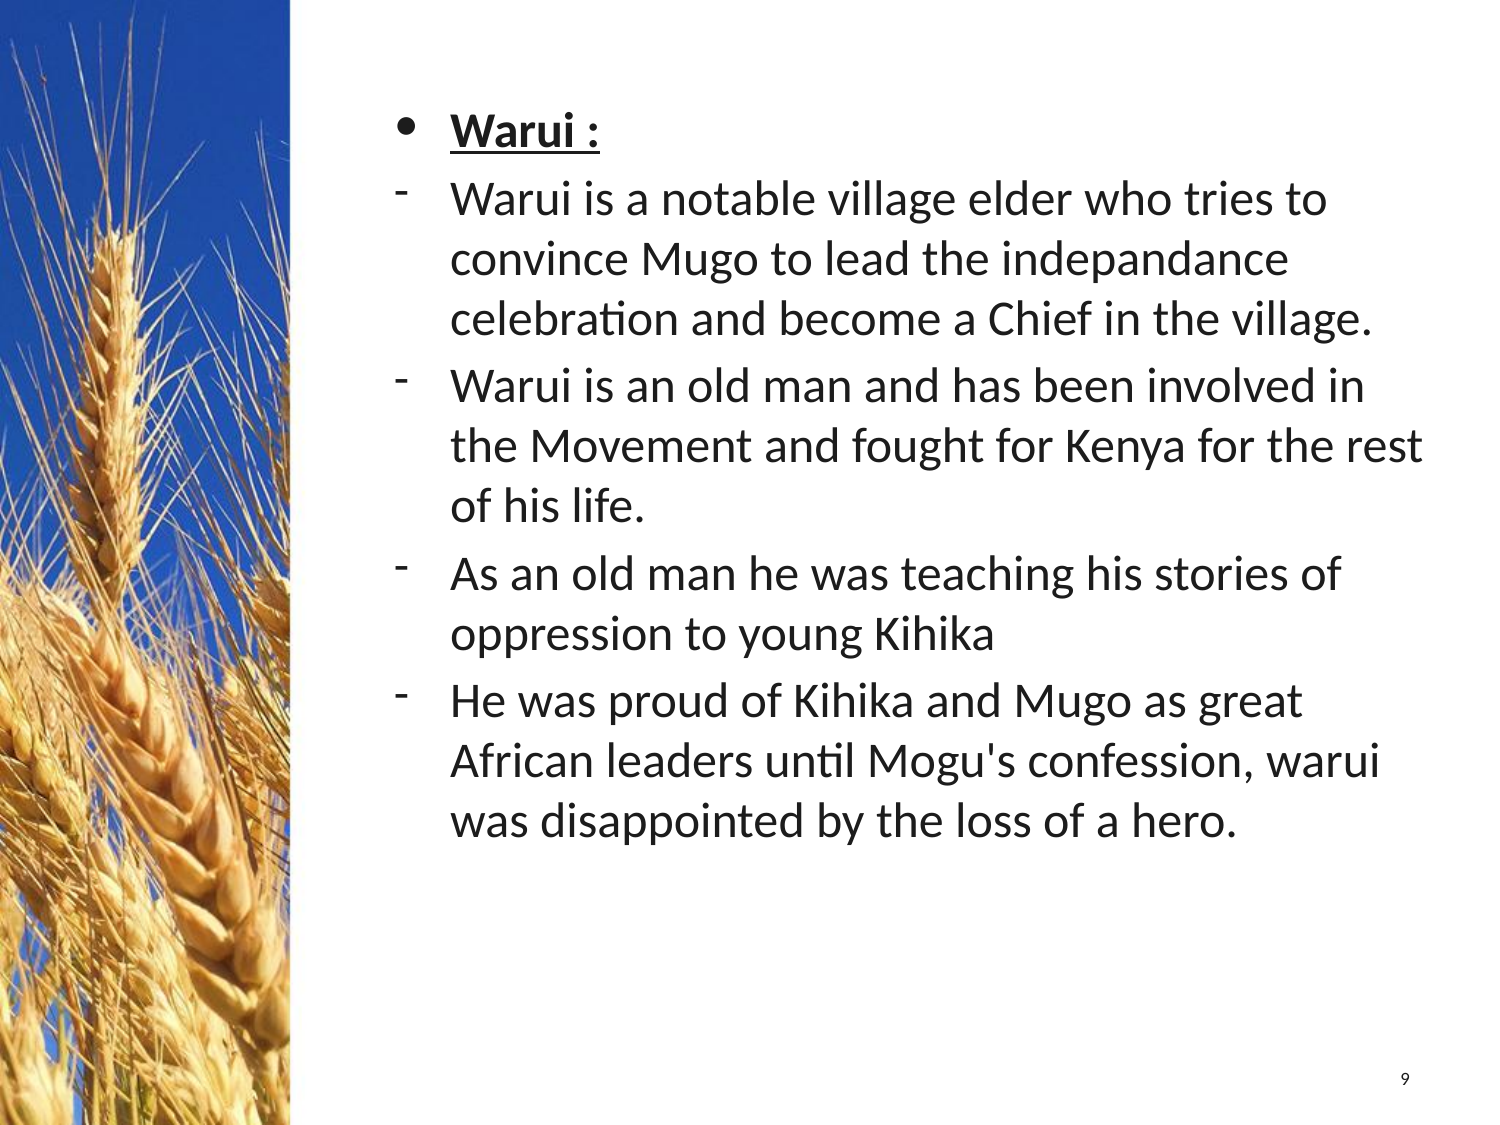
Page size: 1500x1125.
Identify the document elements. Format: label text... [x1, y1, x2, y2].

list Warui : Warui is a notable village elder who tries to convince Mugo to lead the indepandance celebration and become a Chief in the village. Warui is an old man and has been involved in the Movement and fought for Kenya for the rest of his life. As an old man he was teaching his stories of oppression to young Kihika He was proud of Kihika and Mugo as great African leaders until Mogu's confession, warui was disappointed by the loss of a hero. [360, 90, 1459, 1035]
slide_number 9 [1074, 1058, 1425, 1103]
picture [0, 0, 1500, 1125]
